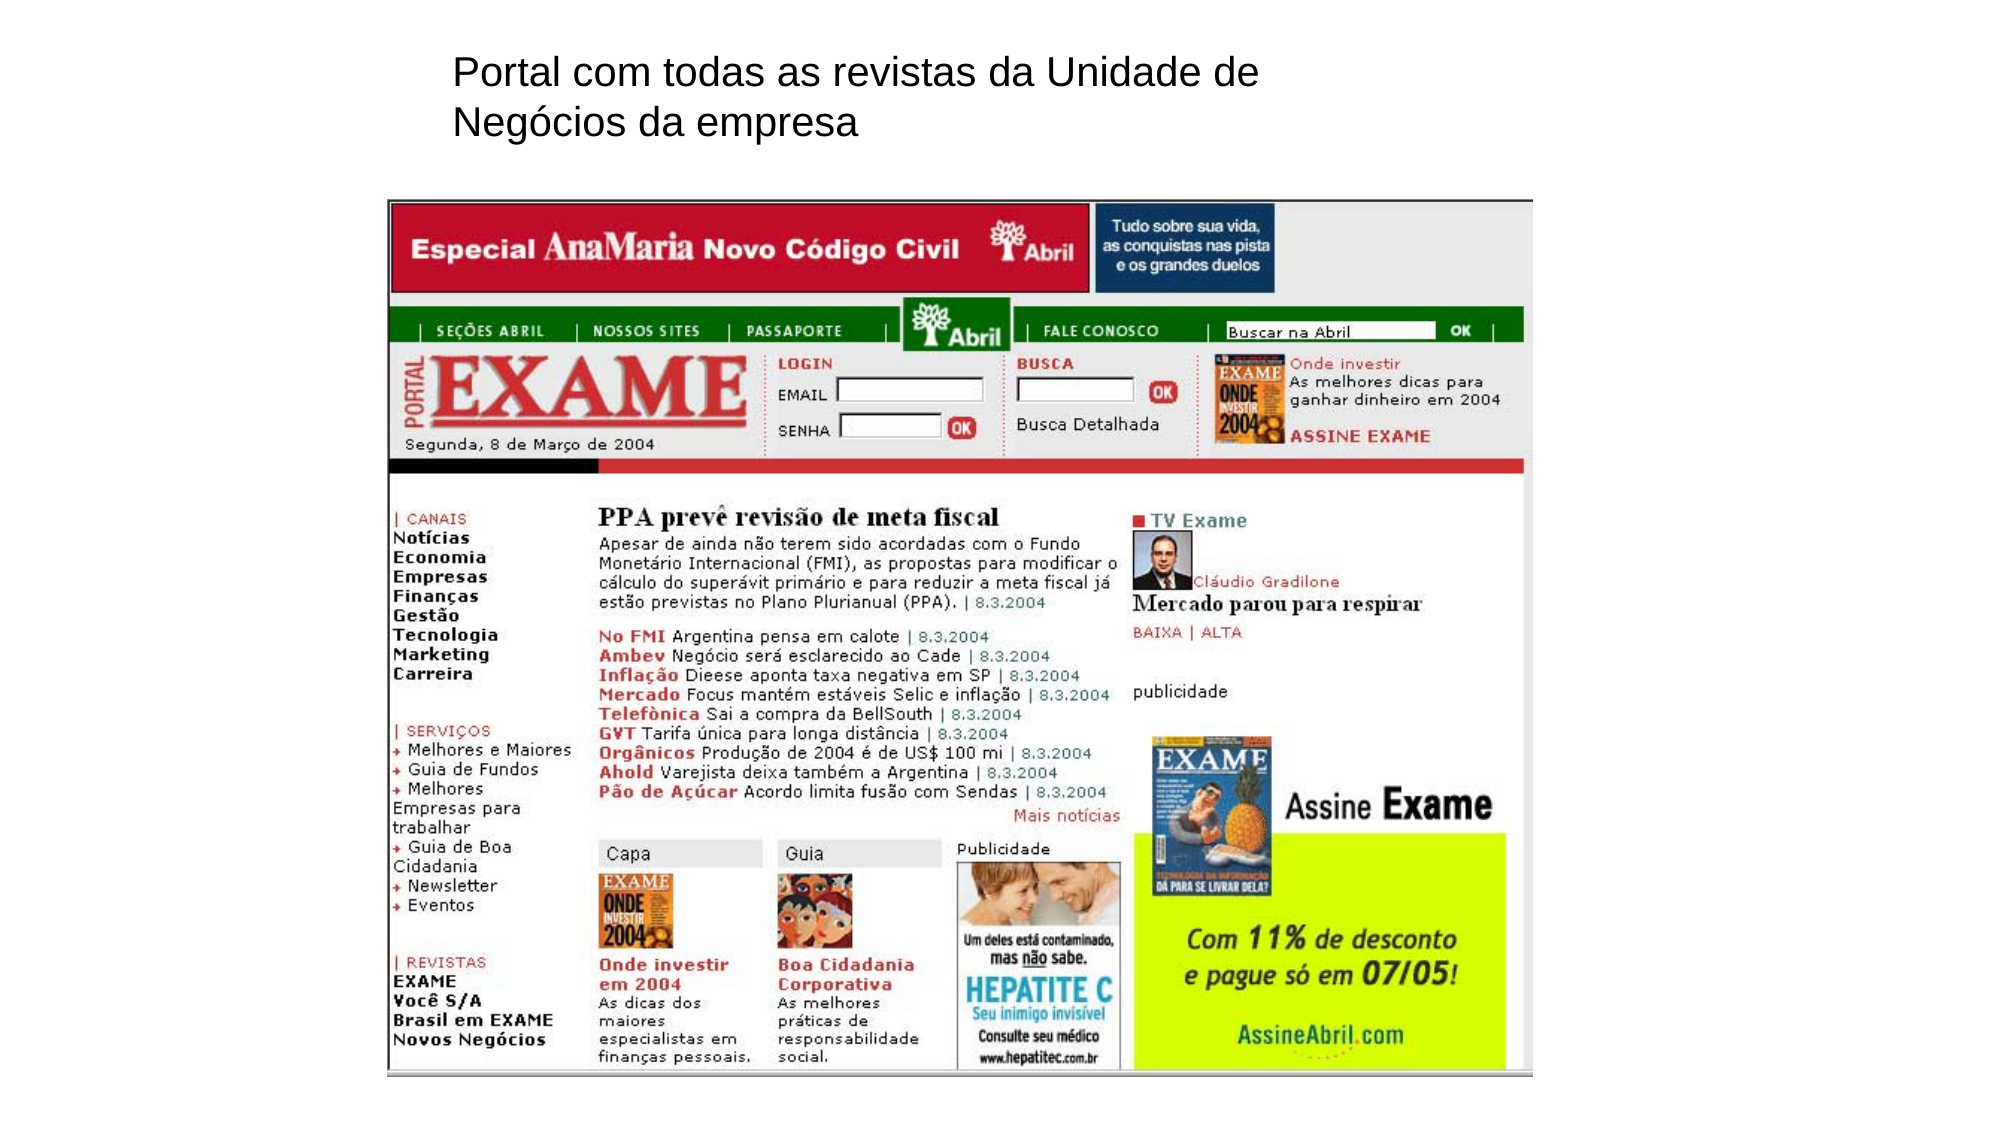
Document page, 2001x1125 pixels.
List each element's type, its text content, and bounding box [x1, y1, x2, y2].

picture [387, 199, 1533, 1077]
text_box Portal com todas as revistas da Unidade de Negócios da empresa [437, 37, 1288, 153]
